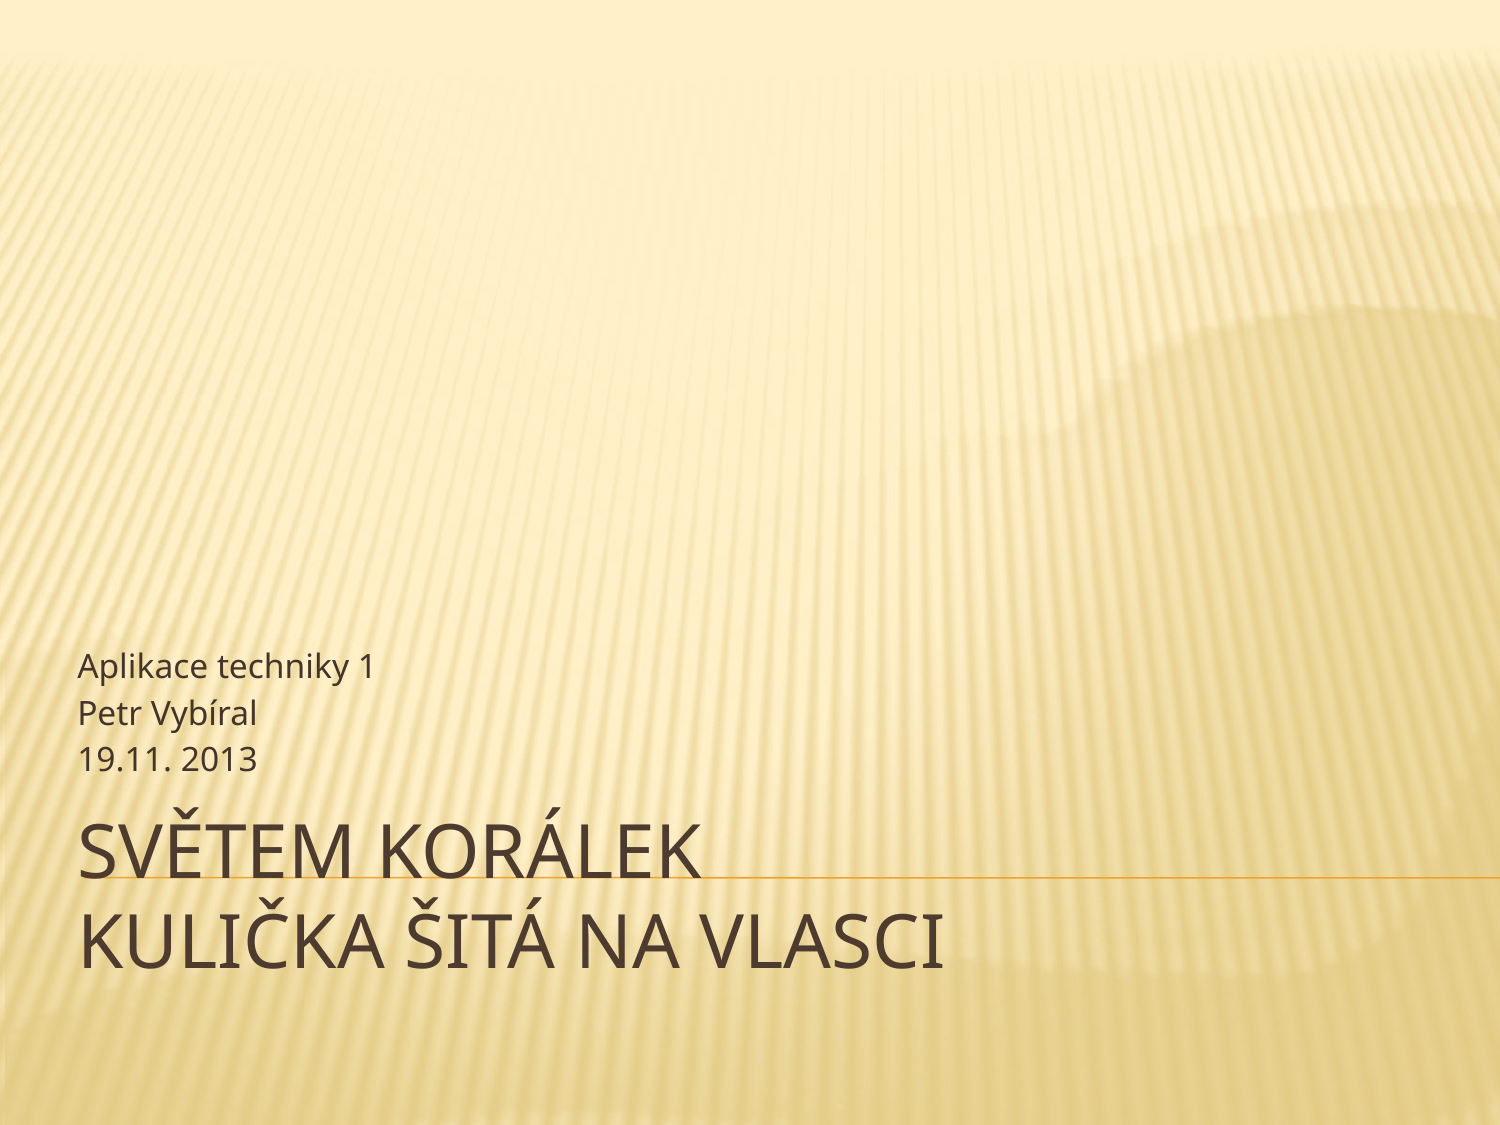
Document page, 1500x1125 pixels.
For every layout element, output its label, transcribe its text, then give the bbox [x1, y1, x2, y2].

subtitle Aplikace techniky 1 Petr Vybíral 19.11. 2013 [62, 637, 1450, 788]
title Světem korálek Kulička šitá na vlasci [62, 796, 1450, 997]
